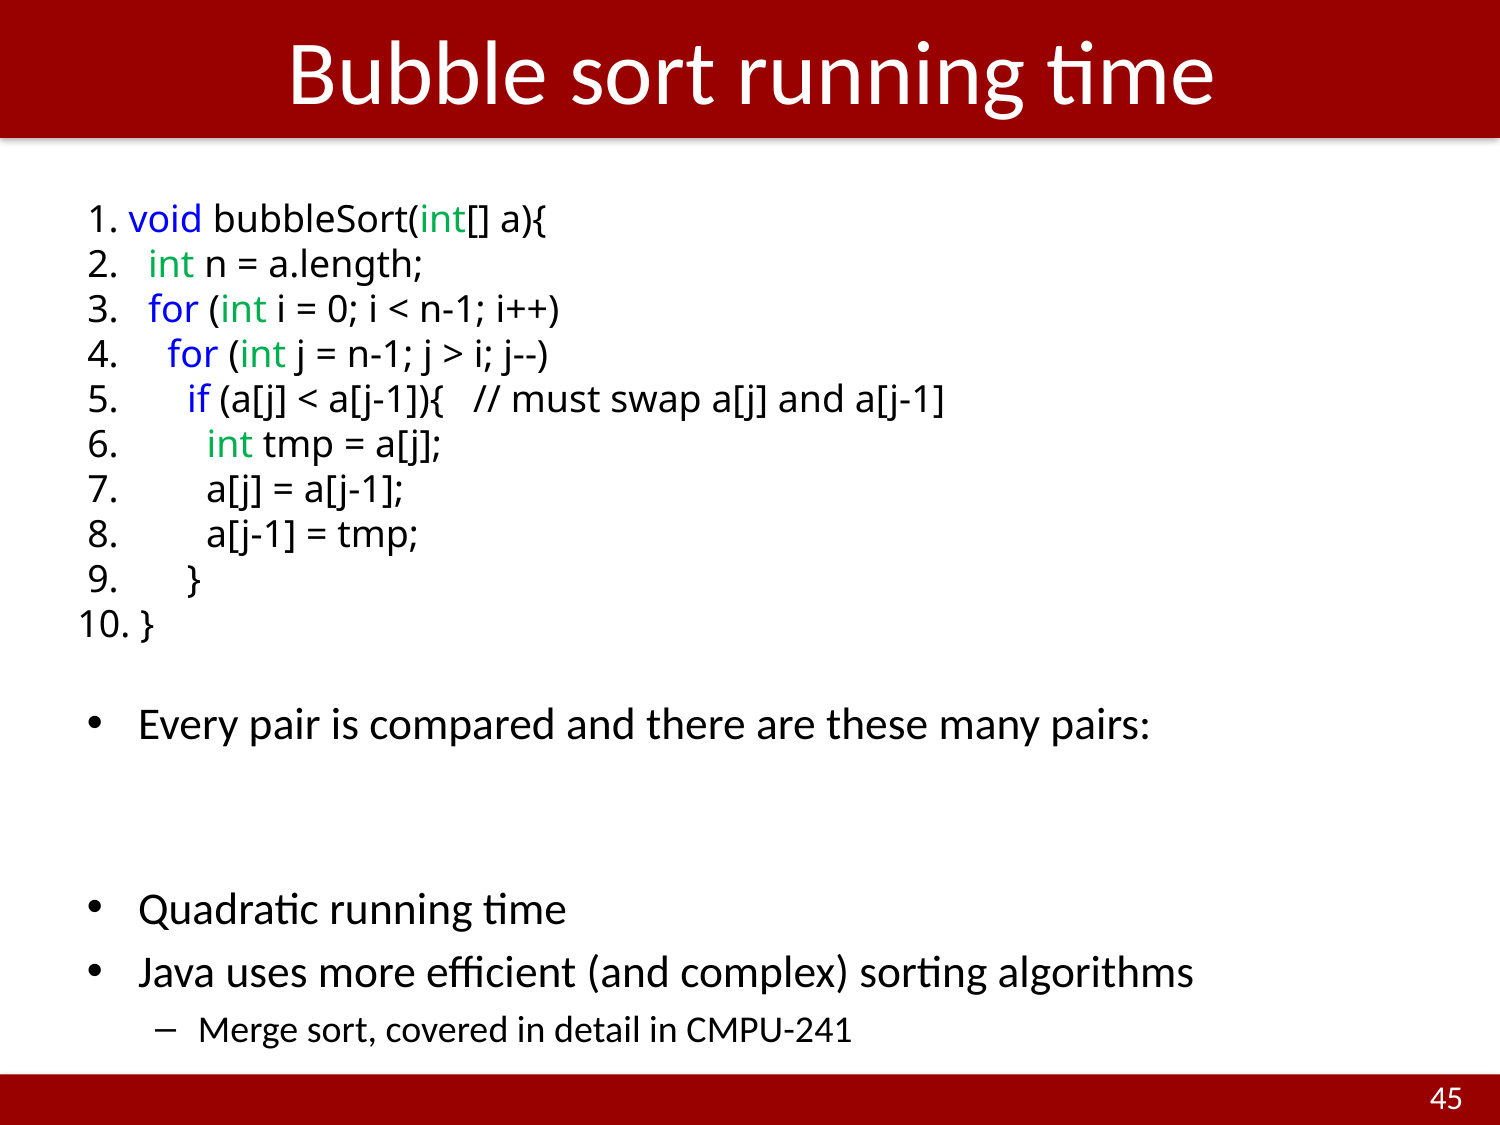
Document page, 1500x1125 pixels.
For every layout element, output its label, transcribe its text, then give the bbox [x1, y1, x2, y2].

text_box 1. void bubbleSort(int[] a){ 2. int n = a.length; 3. for (int i = 0; i < n-1; i++) 4. for (int j = n-1; j > i; j--) 5. if (a[j] < a[j-1]){ // must swap a[j] and a[j-1] 6. int tmp = a[j]; 7. a[j] = a[j-1]; 8. a[j-1] = tmp; 9. } 10. } [62, 187, 1443, 653]
text_box [72, 604, 1474, 1060]
text_box Bubble sort running time [30, 0, 1475, 162]
